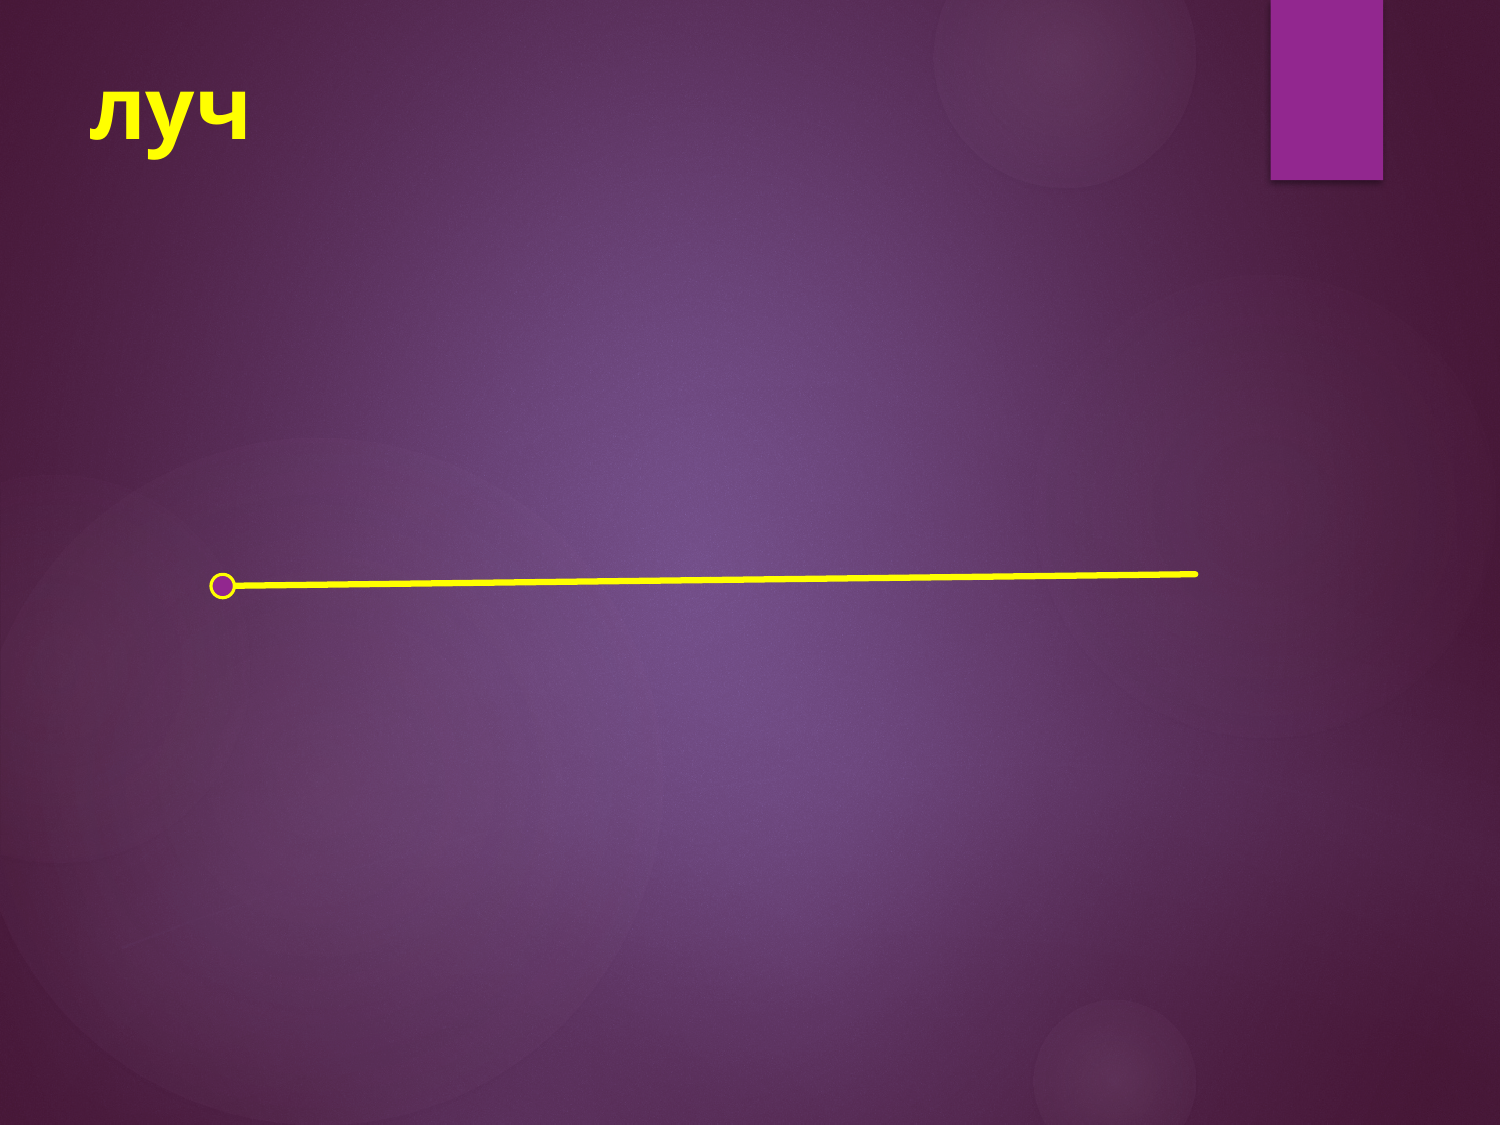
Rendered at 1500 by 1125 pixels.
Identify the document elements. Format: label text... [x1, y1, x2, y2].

title луч [75, 45, 1425, 164]
text_box [209, 572, 232, 600]
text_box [222, 573, 1196, 587]
